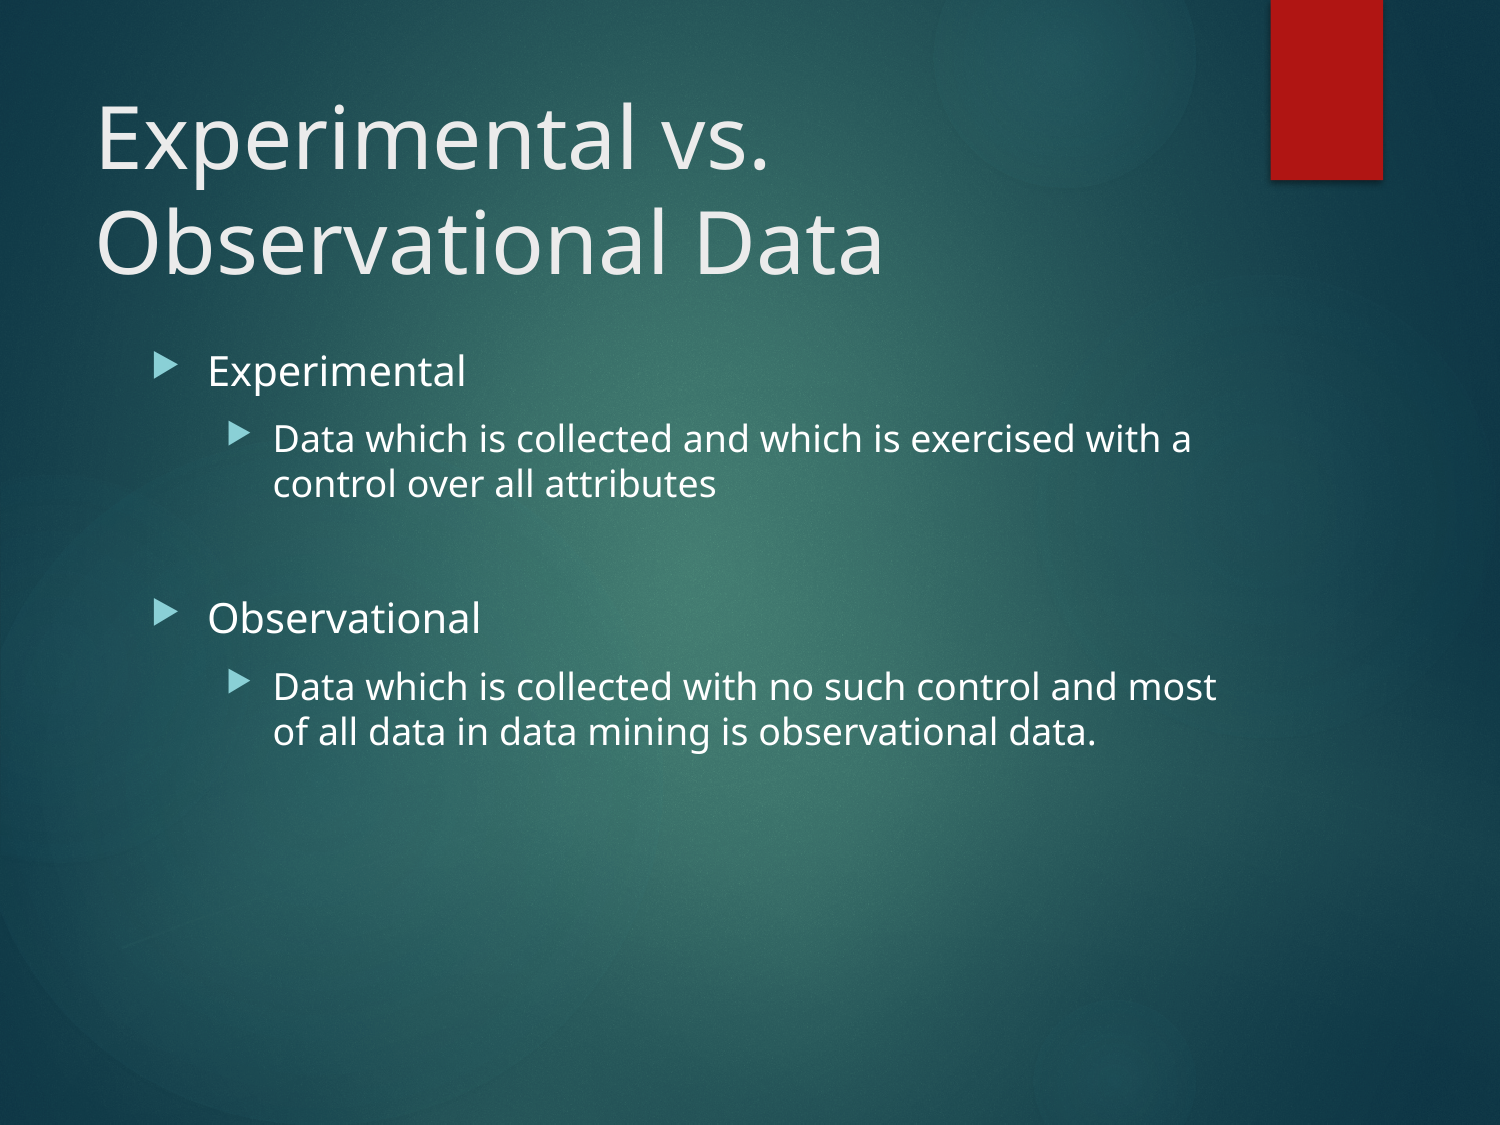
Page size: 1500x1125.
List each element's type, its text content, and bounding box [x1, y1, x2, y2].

list Experimental Data which is collected and which is exercised with a control over all attributes Observational Data which is collected with no such control and most of all data in data mining is observational data. [135, 336, 1237, 821]
title Experimental vs. Observational Data [79, 74, 1237, 304]
